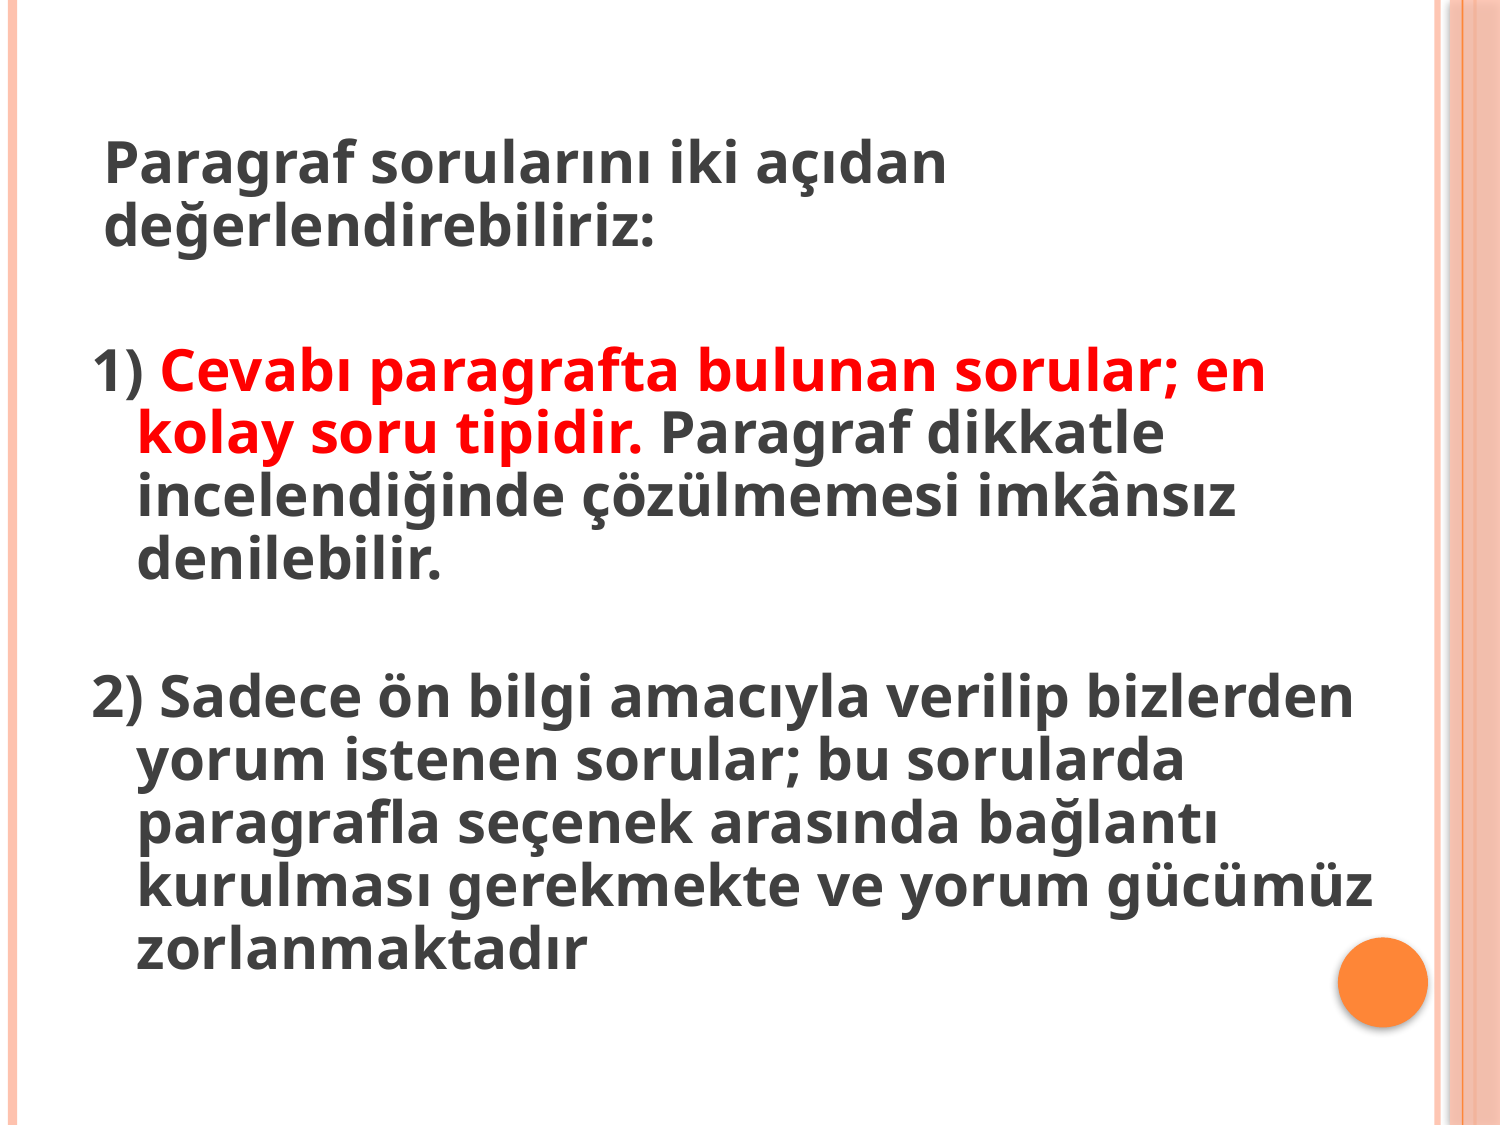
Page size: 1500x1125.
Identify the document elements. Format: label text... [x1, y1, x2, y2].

list Paragraf sorularını iki açıdan değerlendirebiliriz: 1) Cevabı paragrafta bulunan sorular; en kolay soru tipidir. Paragraf dikkatle incelendiğinde çözülmemesi imkânsız denilebilir. 2) Sadece ön bilgi amacıyla verilip bizlerden yorum istenen sorular; bu sorularda paragrafla seçenek arasında bağlantı kurulması gerekmekte ve yorum gücümüz zorlanmaktadır [76, 125, 1424, 1041]
